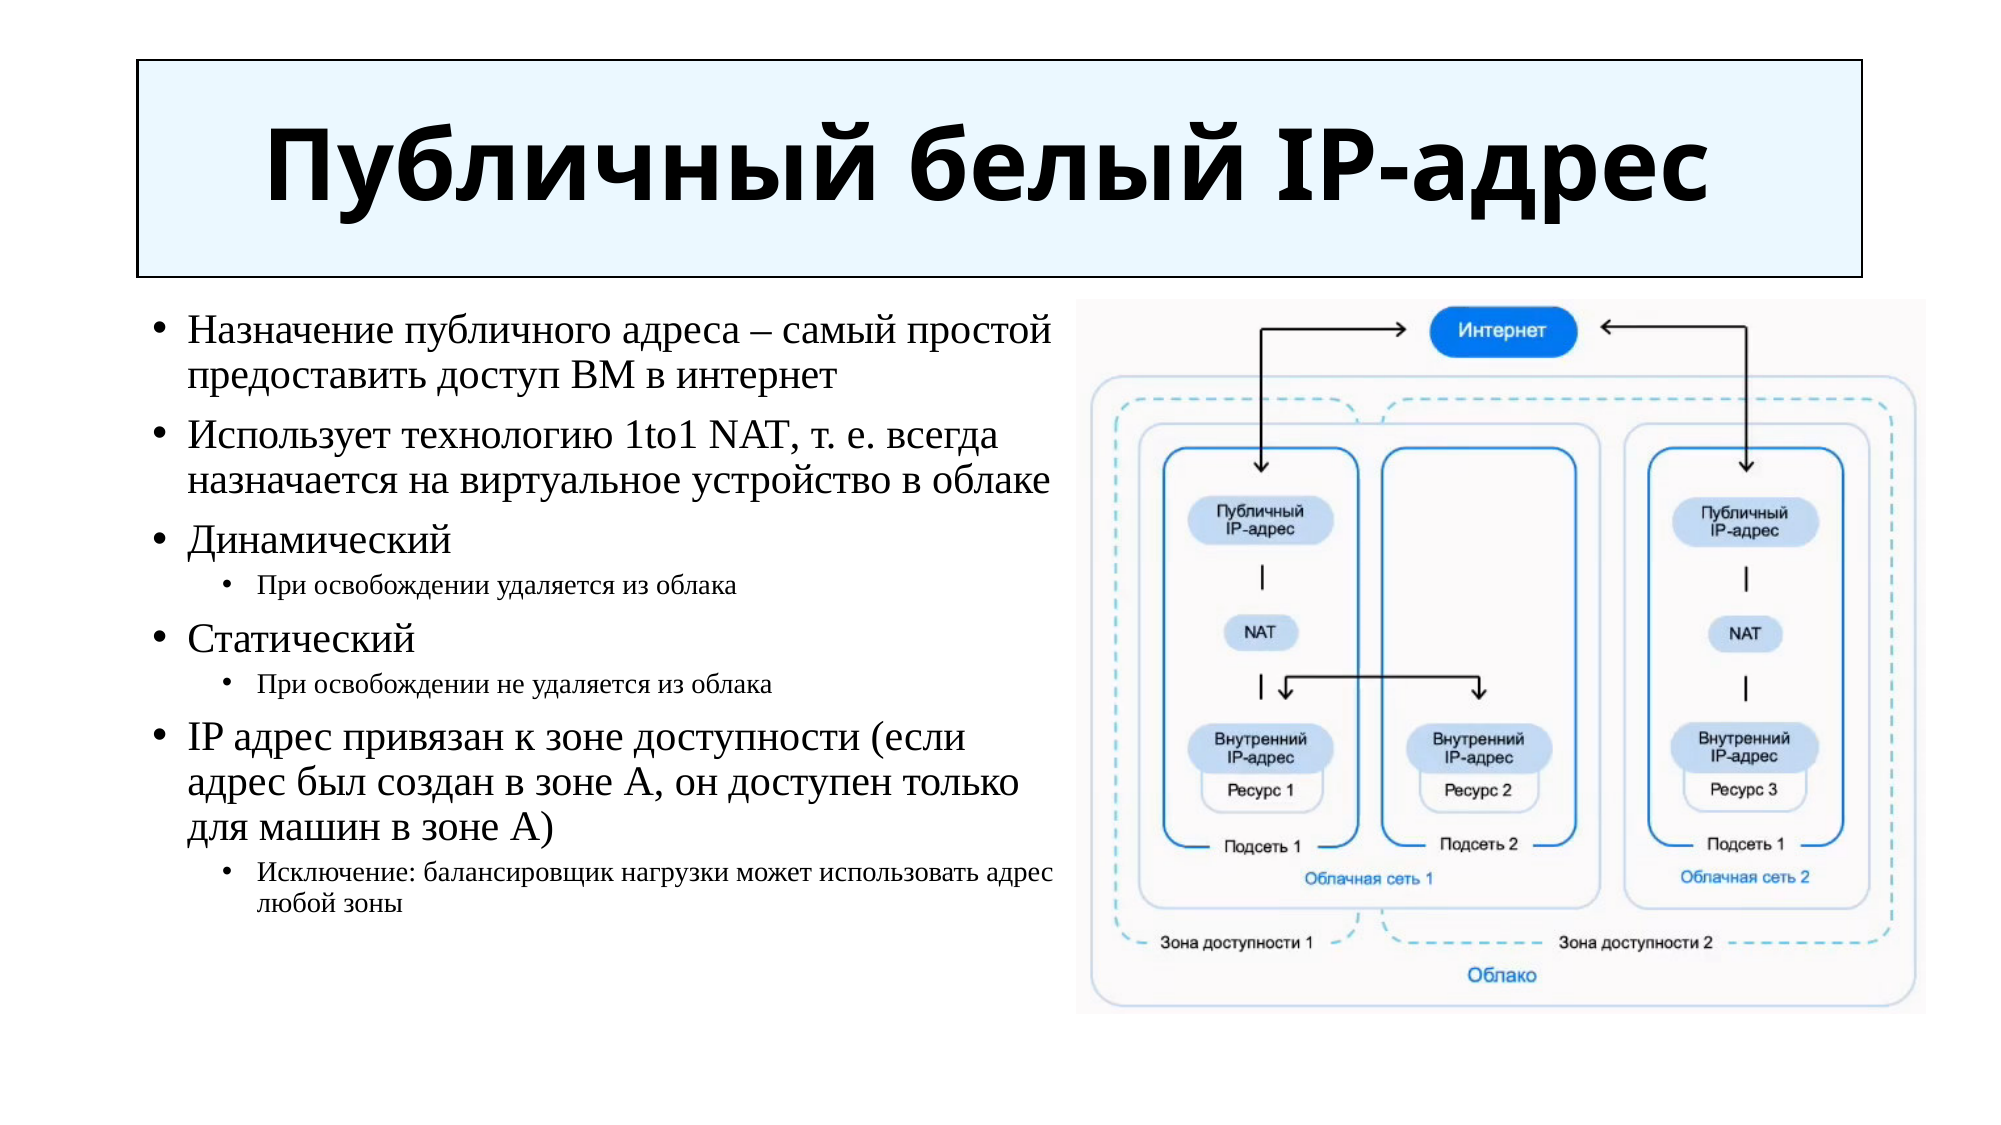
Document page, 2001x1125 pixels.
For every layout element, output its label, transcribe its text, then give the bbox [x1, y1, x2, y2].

title Публичный белый IP-адрес [136, 59, 1863, 278]
picture [1076, 299, 1926, 1014]
list Назначение публичного адреса – самый простой предоставить доступ ВМ в интернет Использует технологию 1to1 NAT, т. е. всегда назначается на виртуальное устройство в облаке Динамический При освобождении удаляется из облака Статический При освобождении не удаляется из облака IP адрес привязан к зоне доступности (если адрес был создан в зоне A, он доступен только для машин в зоне А) Исключение: балансировщик нагрузки может использовать адрес любой зоны [137, 299, 1076, 1014]
